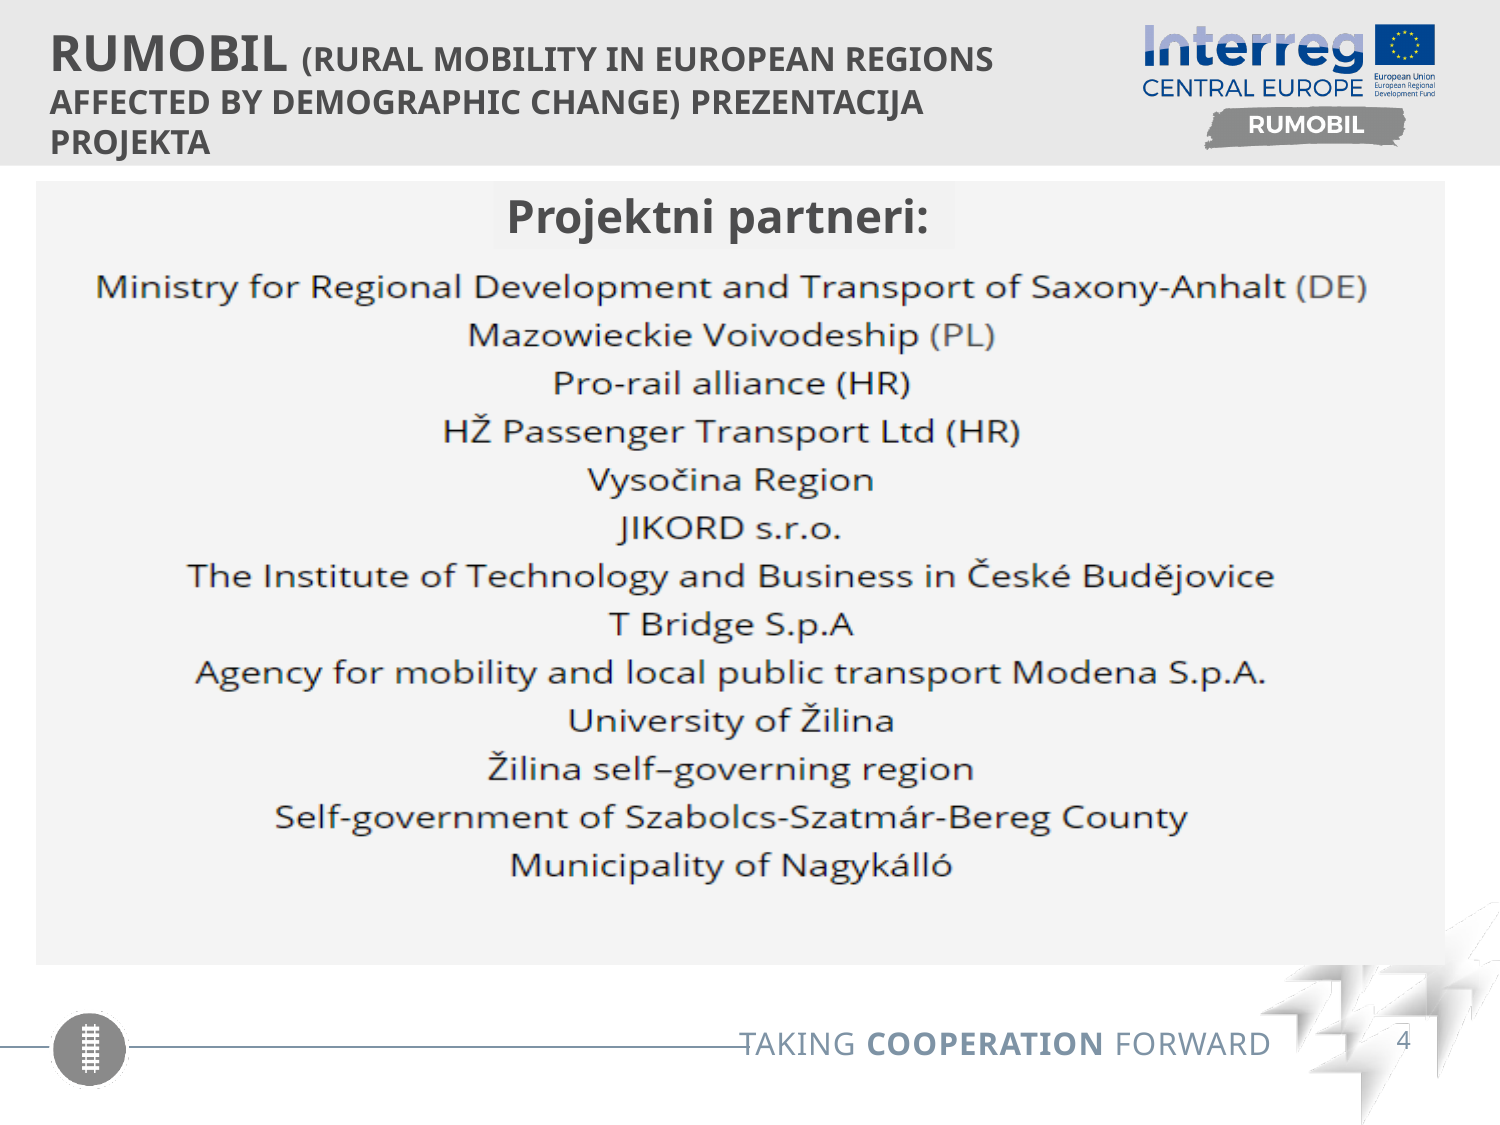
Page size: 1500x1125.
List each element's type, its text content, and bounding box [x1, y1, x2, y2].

picture [1143, 24, 1435, 150]
title RUMOBIL (Rural Mobility in European Regions affected by Demographic Change) Prezentacija projekta [0, 24, 1084, 158]
picture [49, 1009, 129, 1089]
picture [36, 180, 1500, 1125]
